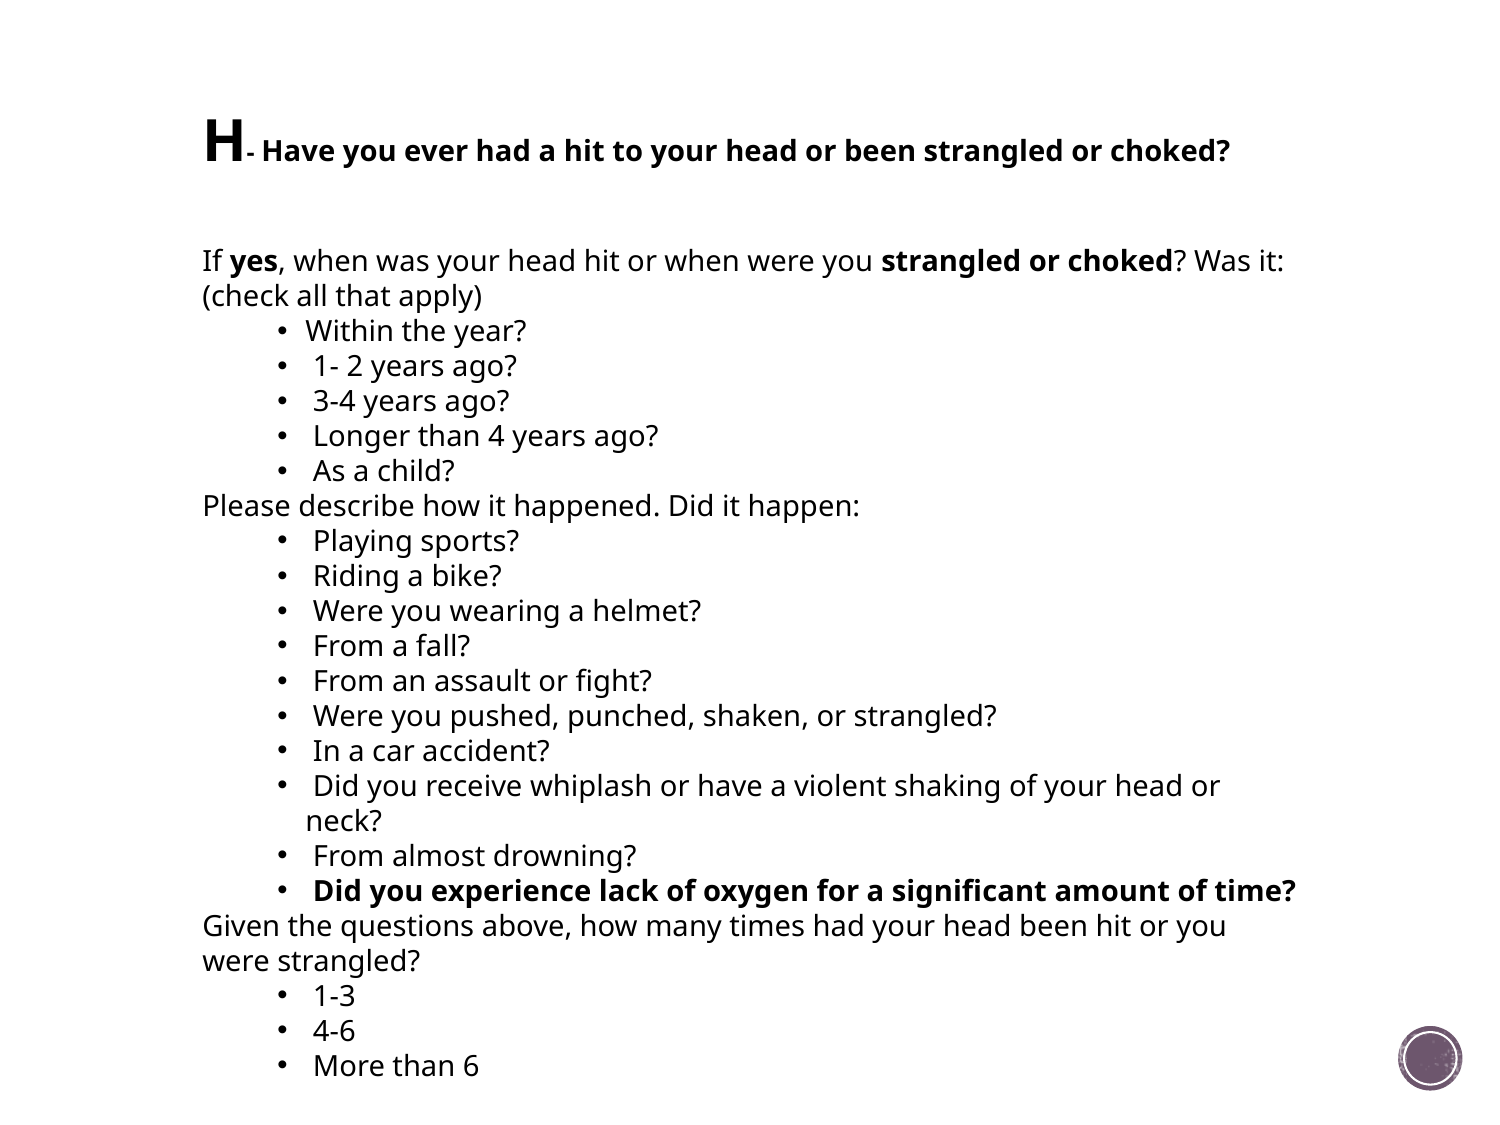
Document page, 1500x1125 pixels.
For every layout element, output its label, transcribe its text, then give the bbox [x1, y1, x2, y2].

text_box H- Have you ever had a hit to your head or been strangled or choked? If yes, when was your head hit or when were you strangled or choked? Was it: (check all that apply) Within the year? 1- 2 years ago? 3-4 years ago? Longer than 4 years ago? As a child? Please describe how it happened. Did it happen: Playing sports? Riding a bike? Were you wearing a helmet? From a fall? From an assault or fight? Were you pushed, punched, shaken, or strangled? In a car accident? Did you receive whiplash or have a violent shaking of your head or neck? From almost drowning? Did you experience lack of oxygen for a significant amount of time? Given the questions above, how many times had your head been hit or you were strangled? 1-3 4-6 More than 6 [187, 95, 1313, 1090]
